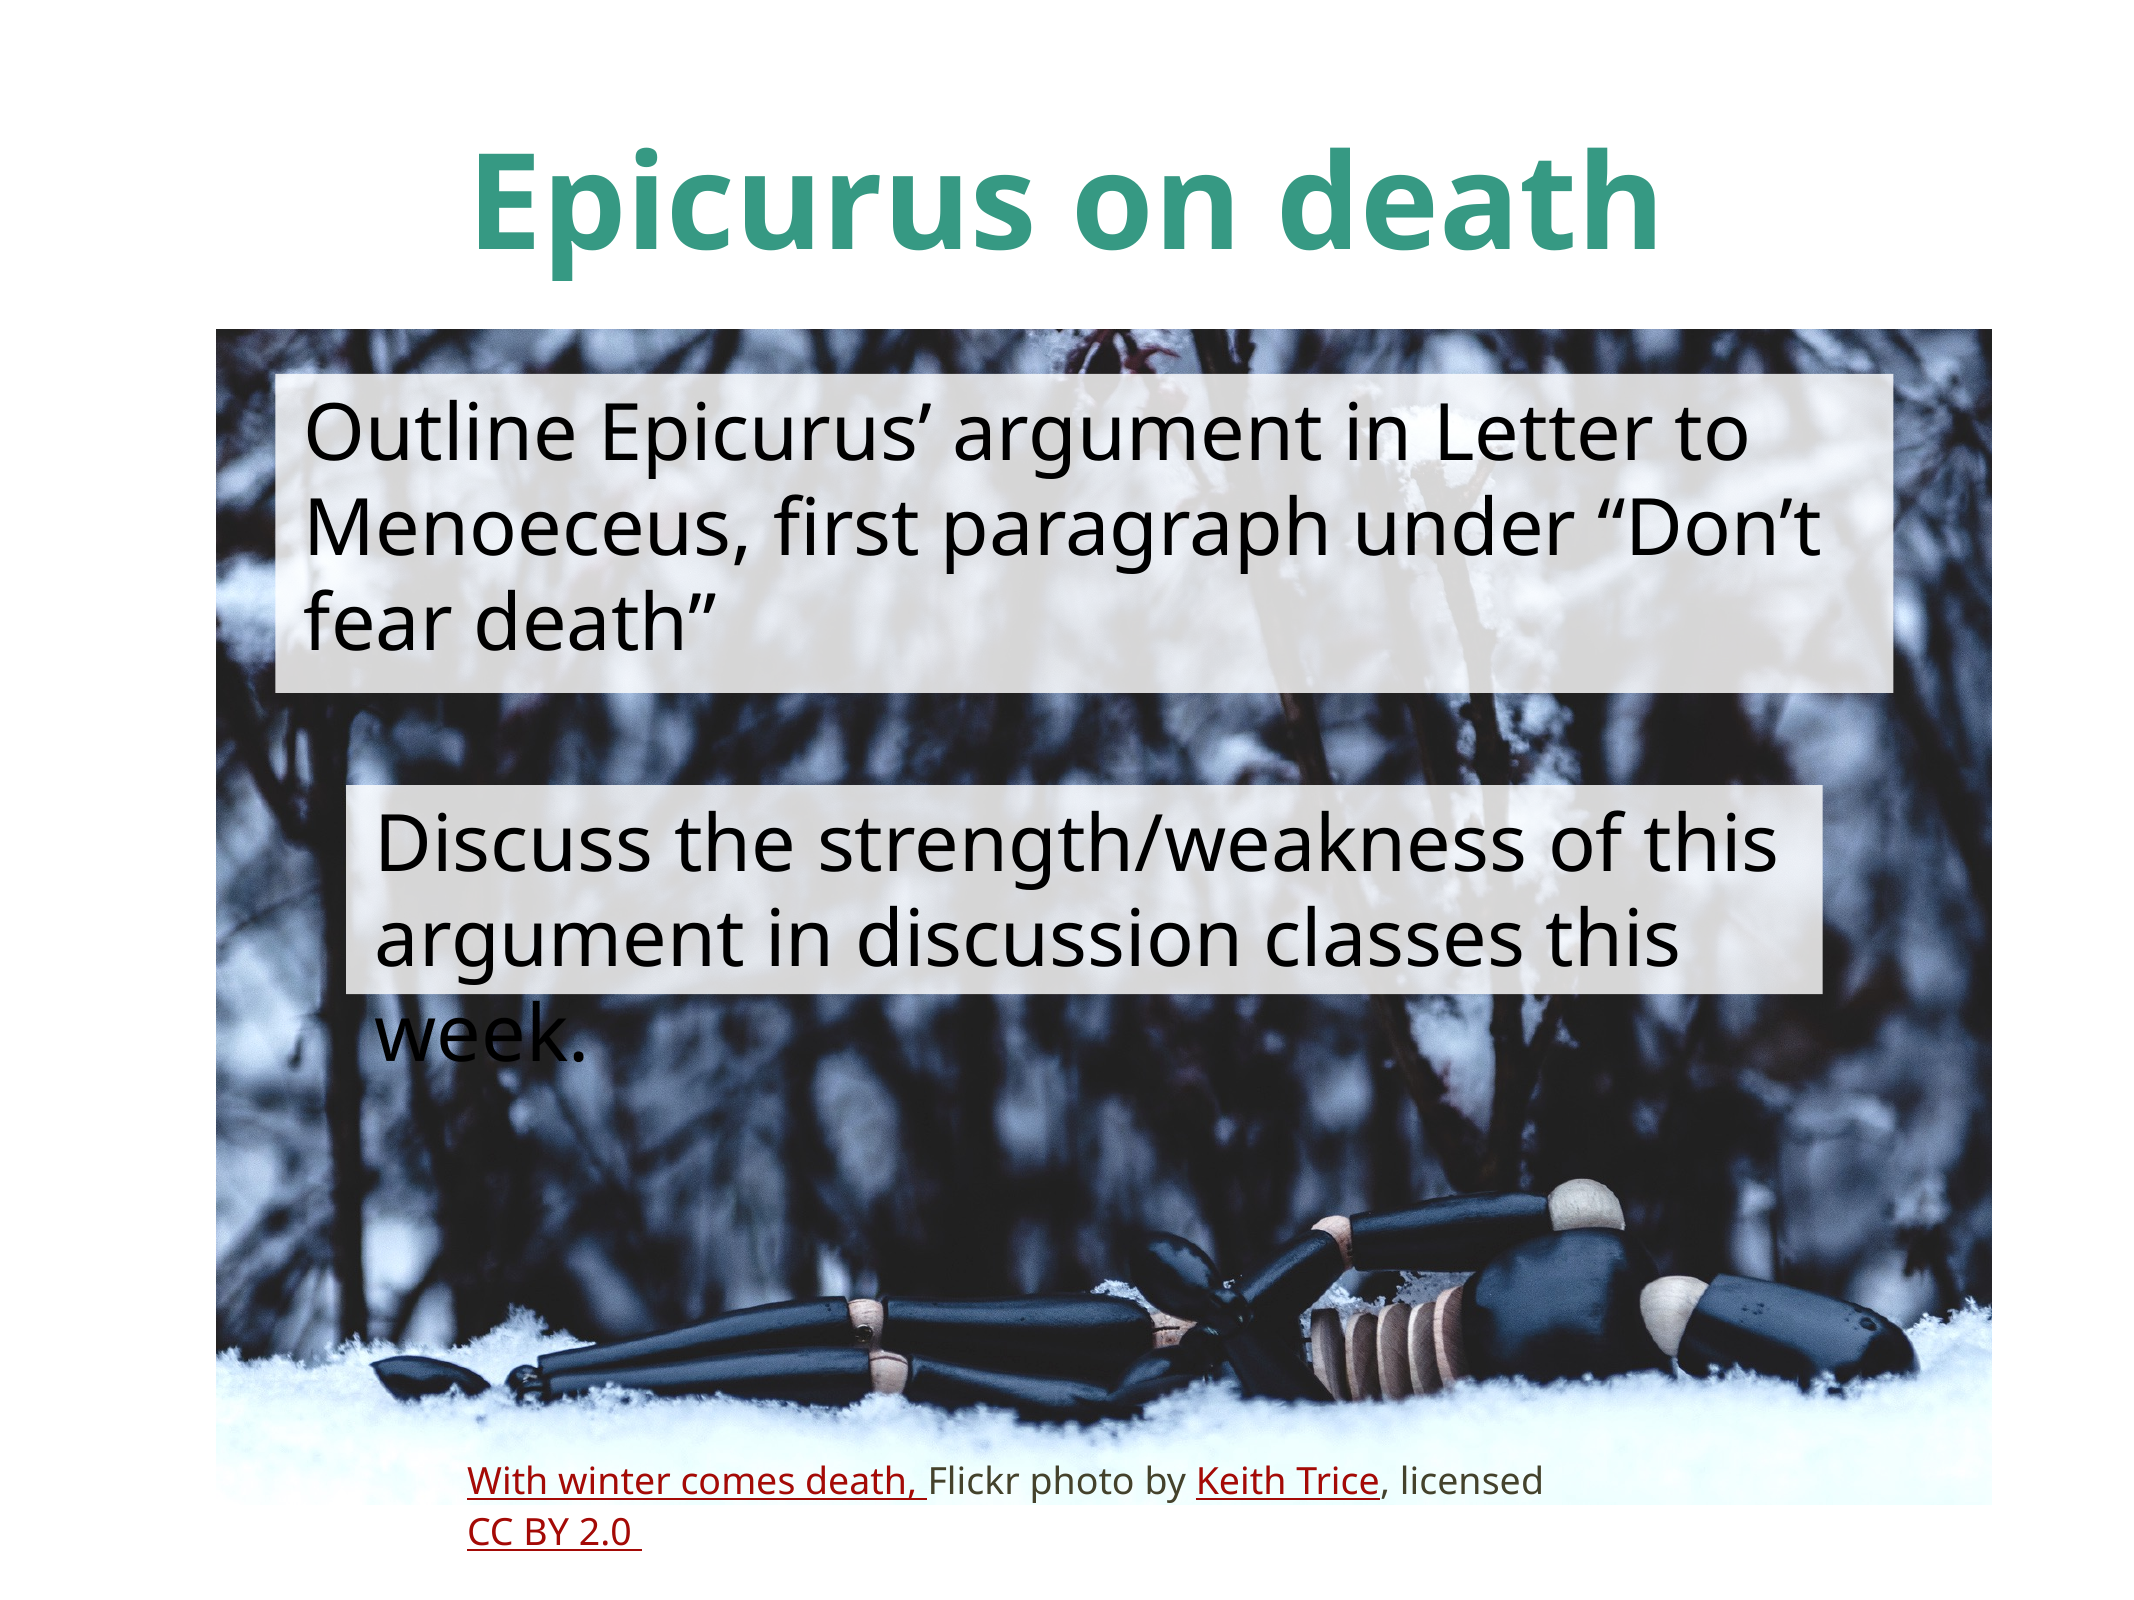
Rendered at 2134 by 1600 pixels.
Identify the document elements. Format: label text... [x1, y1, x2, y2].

picture [215, 328, 1993, 1505]
title Epicurus on death [208, 64, 1925, 328]
text_box With winter comes death, Flickr photo by Keith Trice, licensed CC BY 2.0 [452, 1513, 1740, 1567]
